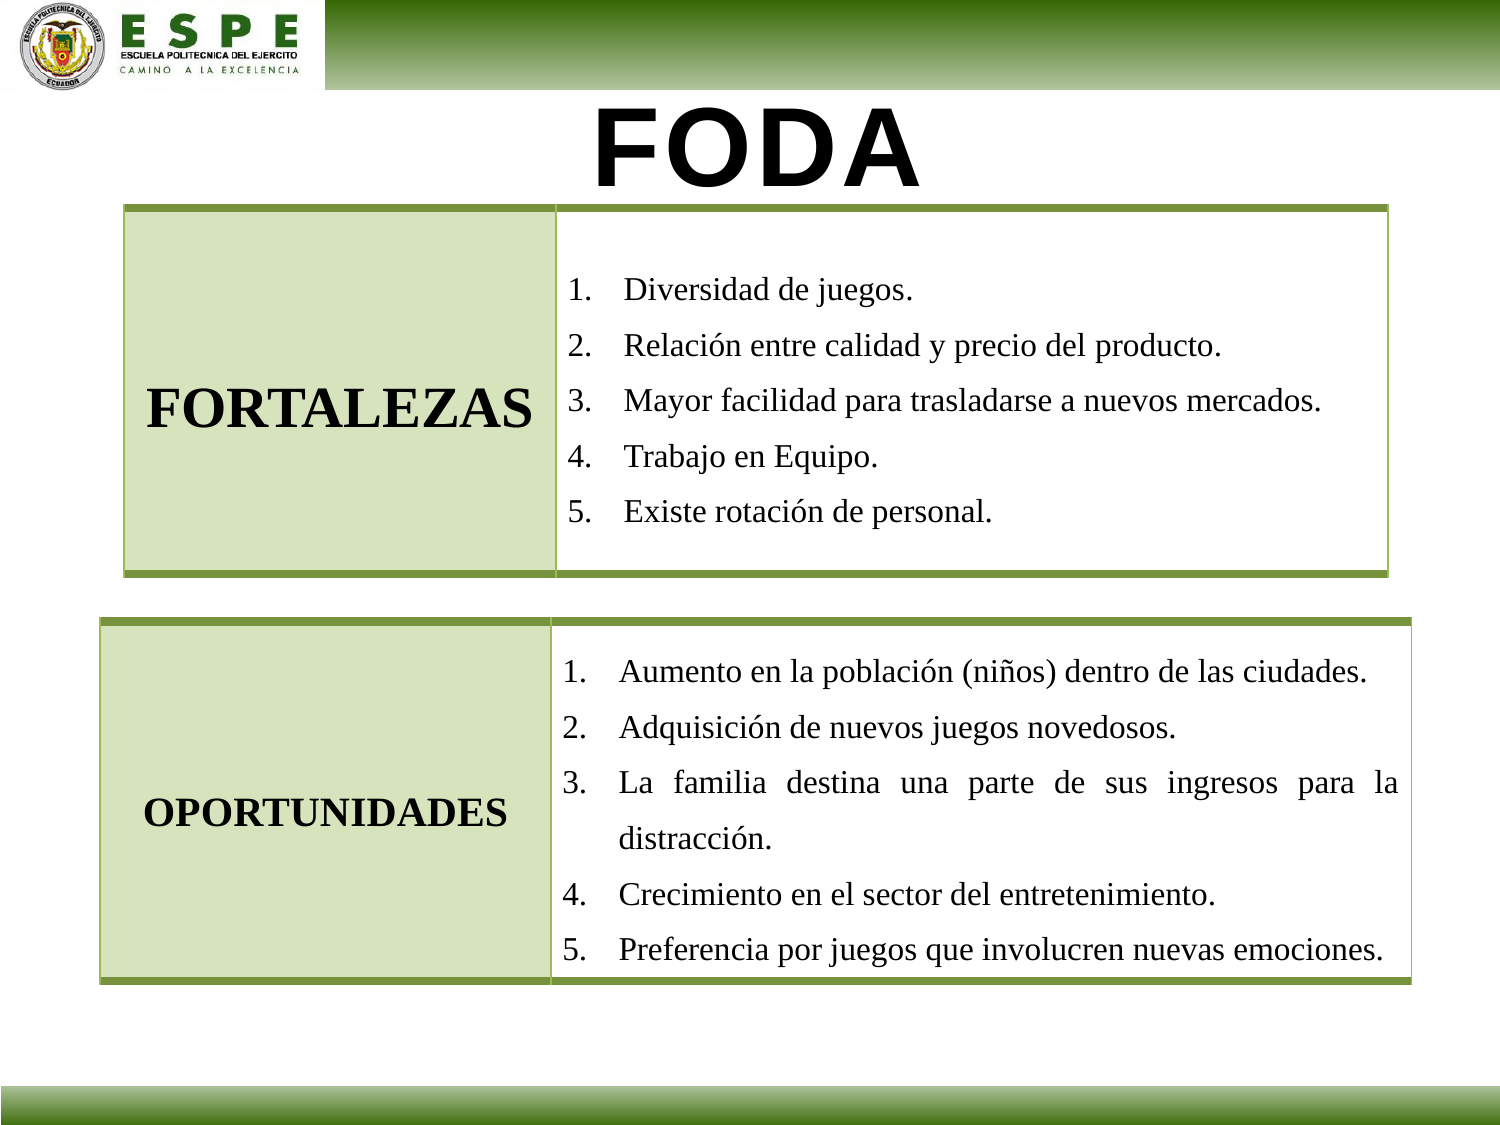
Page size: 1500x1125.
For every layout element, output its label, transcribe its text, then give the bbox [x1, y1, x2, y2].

table_header Aumento en la población (niños) dentro de las ciudades. Adquisición de nuevos juegos novedosos. La familia destina una parte de sus ingresos para la distracción. Crecimiento en el sector del entretenimiento. Preferencia por juegos que involucren nuevas emociones. [552, 626, 1411, 977]
picture [0, 0, 325, 92]
table_header FORTALEZAS [125, 212, 555, 570]
table_header Diversidad de juegos. Relación entre calidad y precio del producto. Mayor facilidad para trasladarse a nuevos mercados. Trabajo en Equipo. Existe rotación de personal. [557, 212, 1387, 570]
table_header OPORTUNIDADES [101, 626, 550, 977]
text_box FODA [576, 66, 939, 204]
